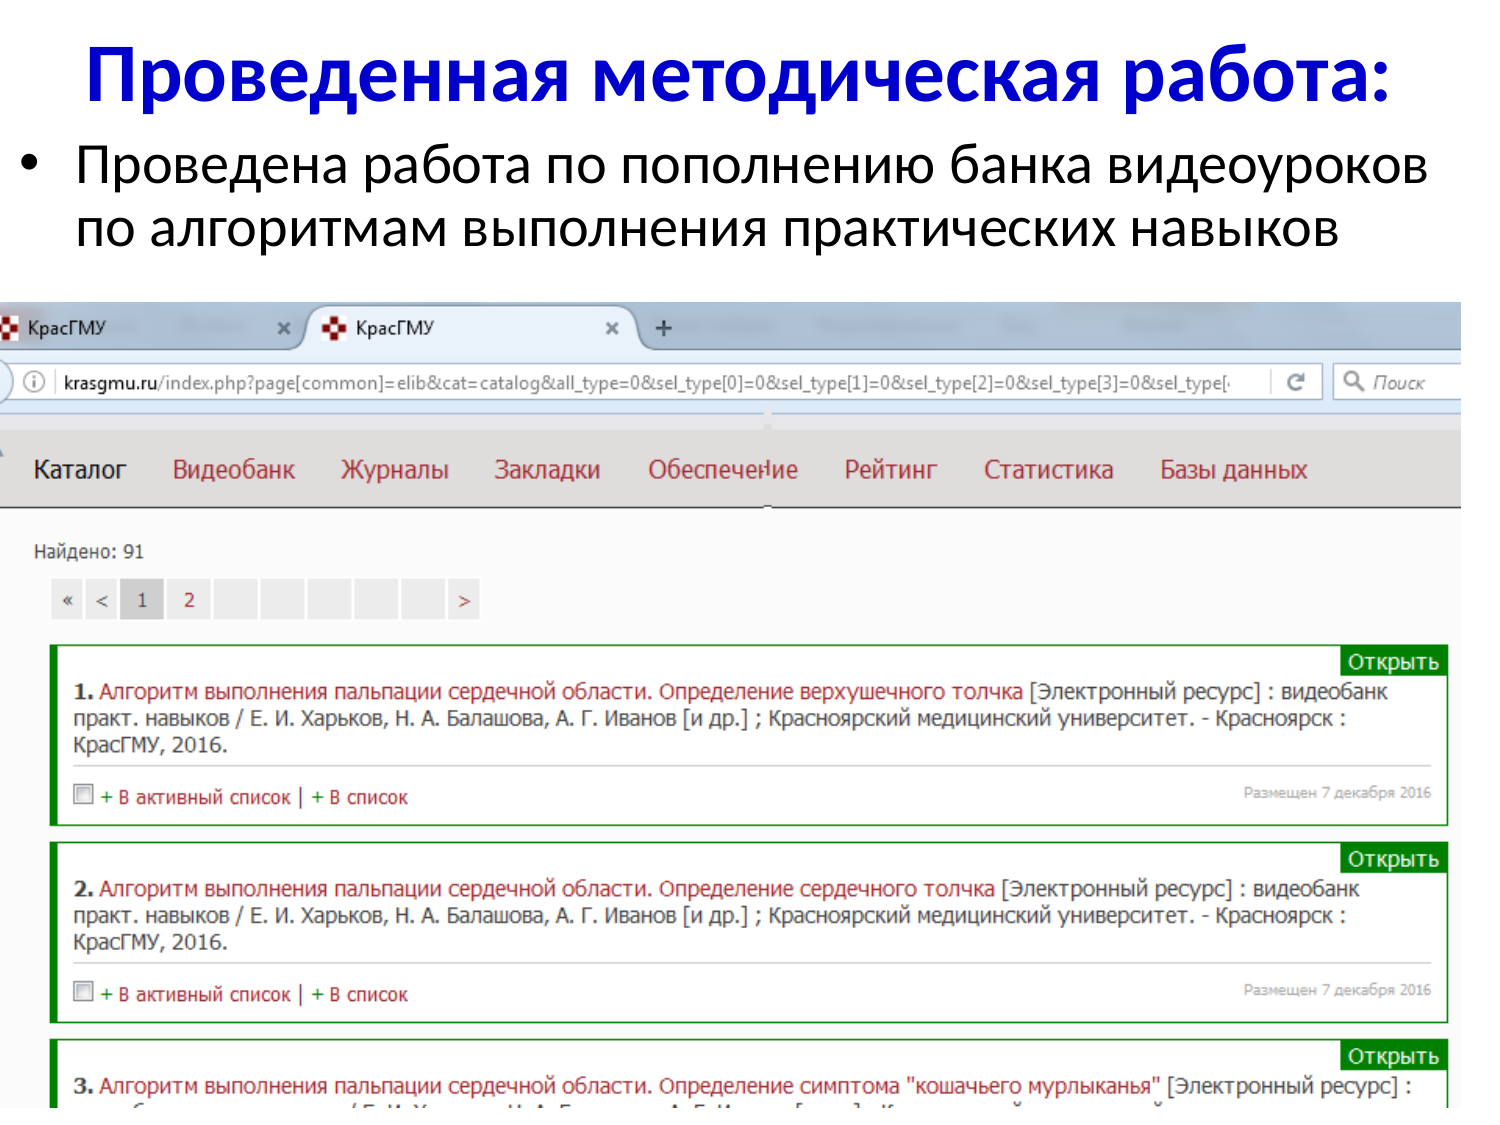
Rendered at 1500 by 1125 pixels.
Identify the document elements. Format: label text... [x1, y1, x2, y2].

title Проведенная методическая работа: [64, 0, 1415, 125]
picture [0, 302, 1462, 1108]
list Проведена работа по пополнению банка видеоуроков по алгоритмам выполнения практических навыков [4, 125, 1500, 910]
